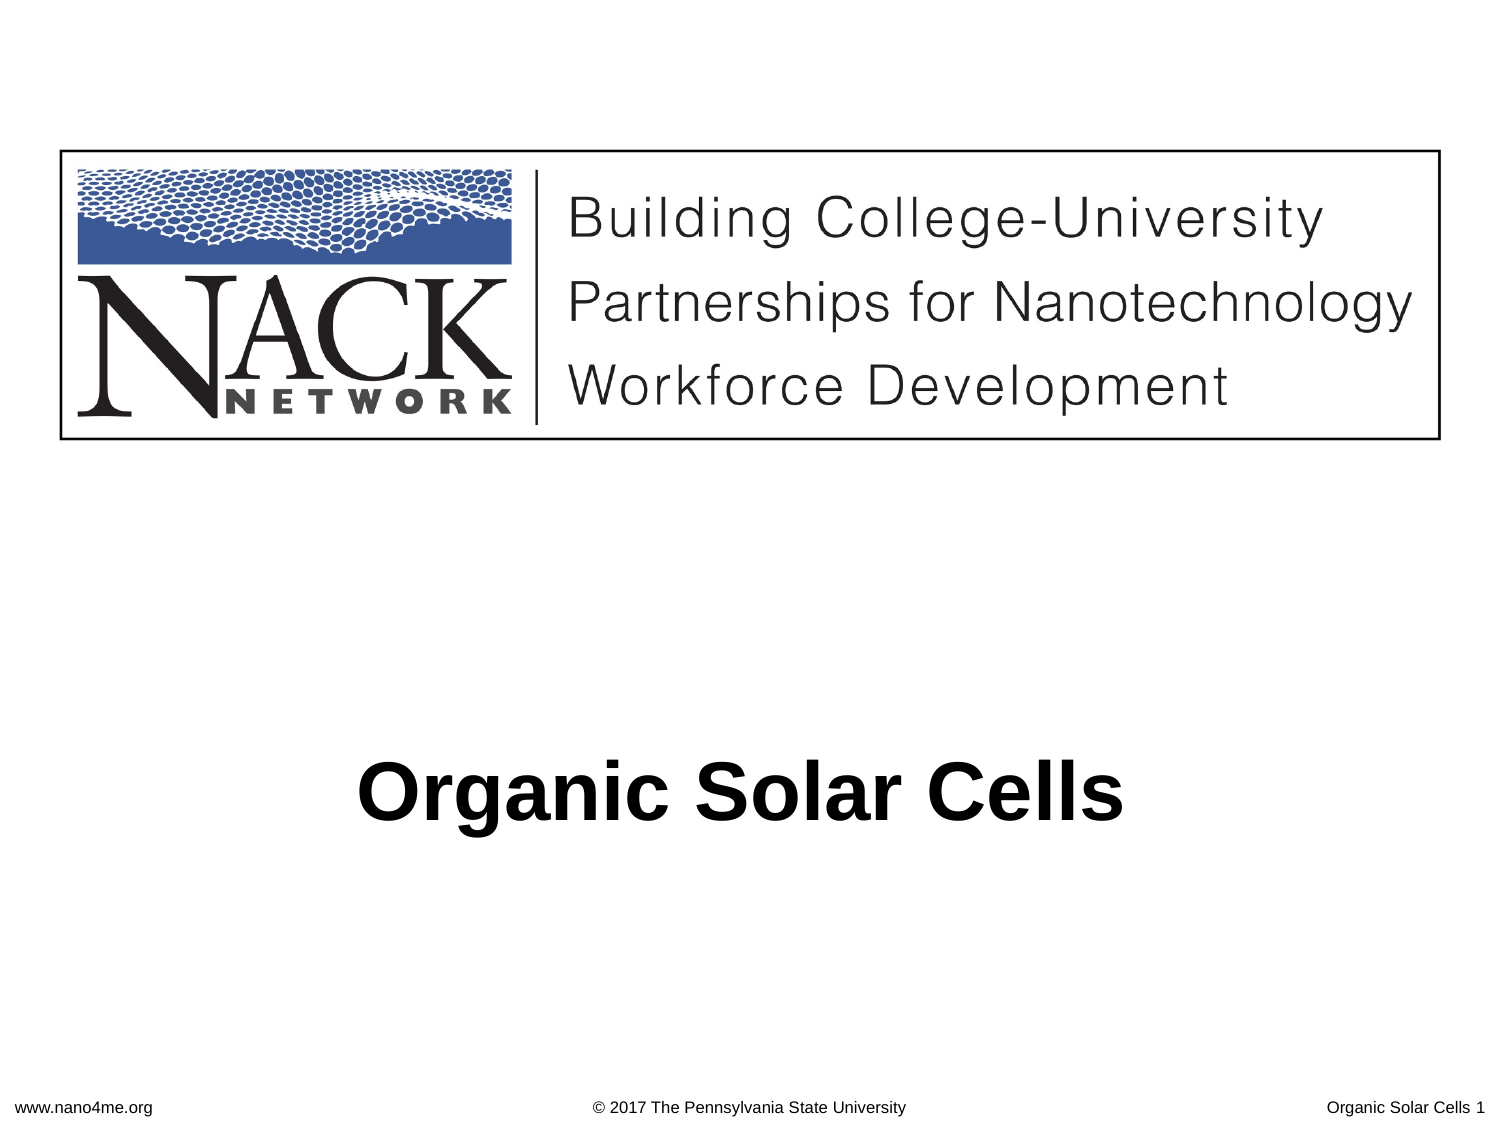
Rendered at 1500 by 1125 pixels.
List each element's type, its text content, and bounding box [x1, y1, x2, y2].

picture [37, 126, 1463, 463]
text_box Organic Solar Cells [354, 737, 1146, 838]
